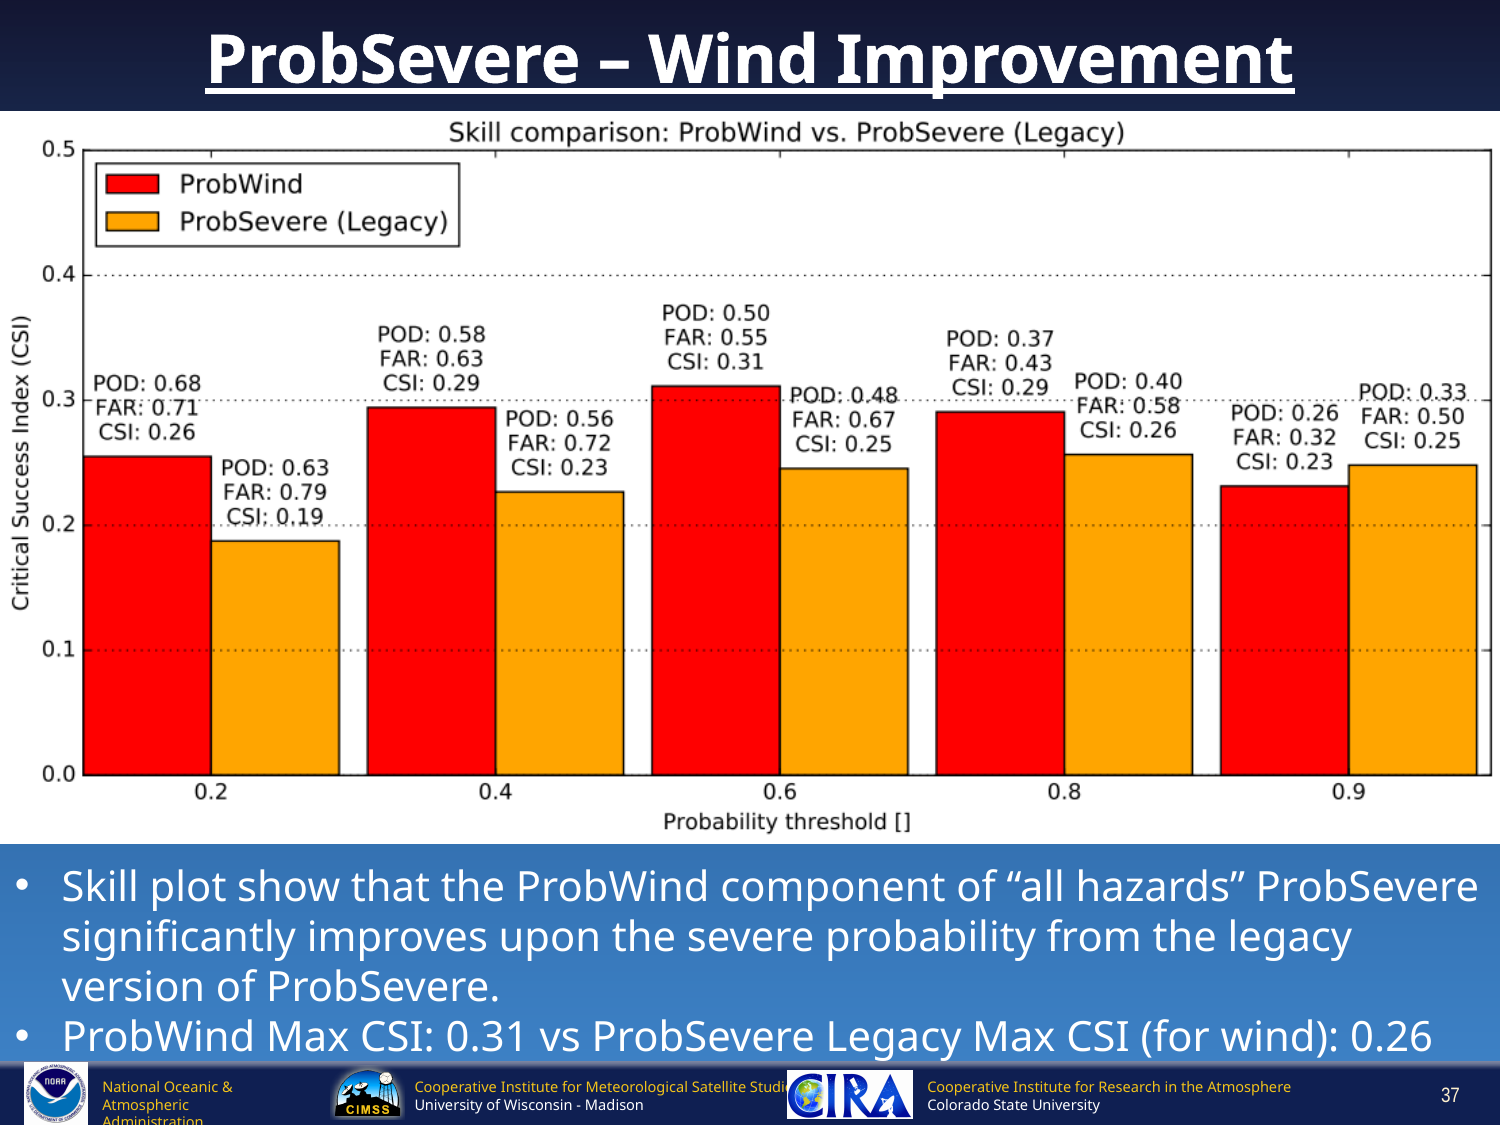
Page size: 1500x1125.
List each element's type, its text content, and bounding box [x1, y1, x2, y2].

title ProbSevere – Wind Improvement [75, 0, 1425, 106]
picture [0, 111, 1500, 845]
text_box Skill plot show that the ProbWind component of “all hazards” ProbSevere significantly improves upon the severe probability from the legacy version of ProbSevere. ProbWind Max CSI: 0.31 vs ProbSevere Legacy Max CSI (for wind): 0.26 [0, 852, 1498, 1125]
